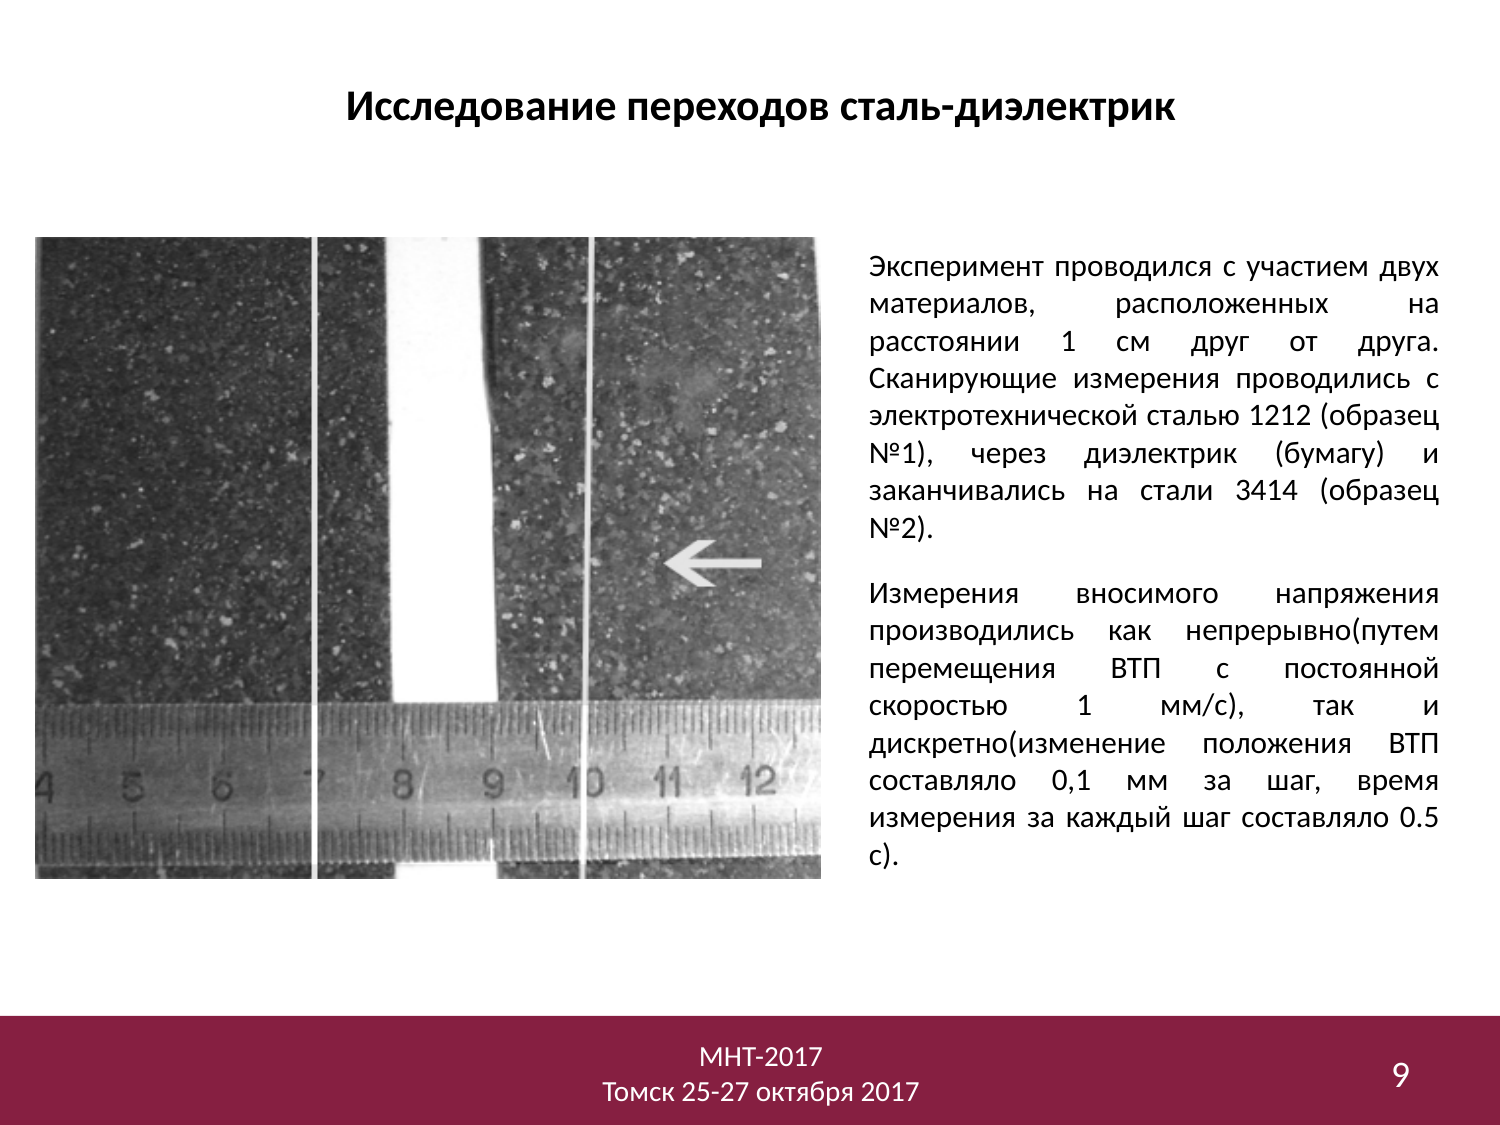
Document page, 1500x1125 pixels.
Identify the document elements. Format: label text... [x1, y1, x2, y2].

slide_number 9 [1074, 1042, 1425, 1103]
title Исследование переходов сталь-диэлектрик [33, 48, 1490, 158]
picture [35, 237, 821, 880]
footer МНТ-2017 Томск 25-27 октября 2017 [512, 1042, 1010, 1103]
text_box Измерения вносимого напряжения производились как непрерывно(путем перемещения ВТП с постоянной скоростью 1 мм/с), так и дискретно(изменение положения ВТП составляло 0,1 мм за шаг, время измерения за каждый шаг составляло 0.5 с). [854, 564, 1455, 879]
text_box Эксперимент проводился с участием двух материалов, расположенных на расстоянии 1 см друг от друга. Сканирующие измерения проводились с электротехнической сталью 1212 (образец №1), через диэлектрик (бумагу) и заканчивались на стали 3414 (образец №2). [854, 237, 1455, 552]
